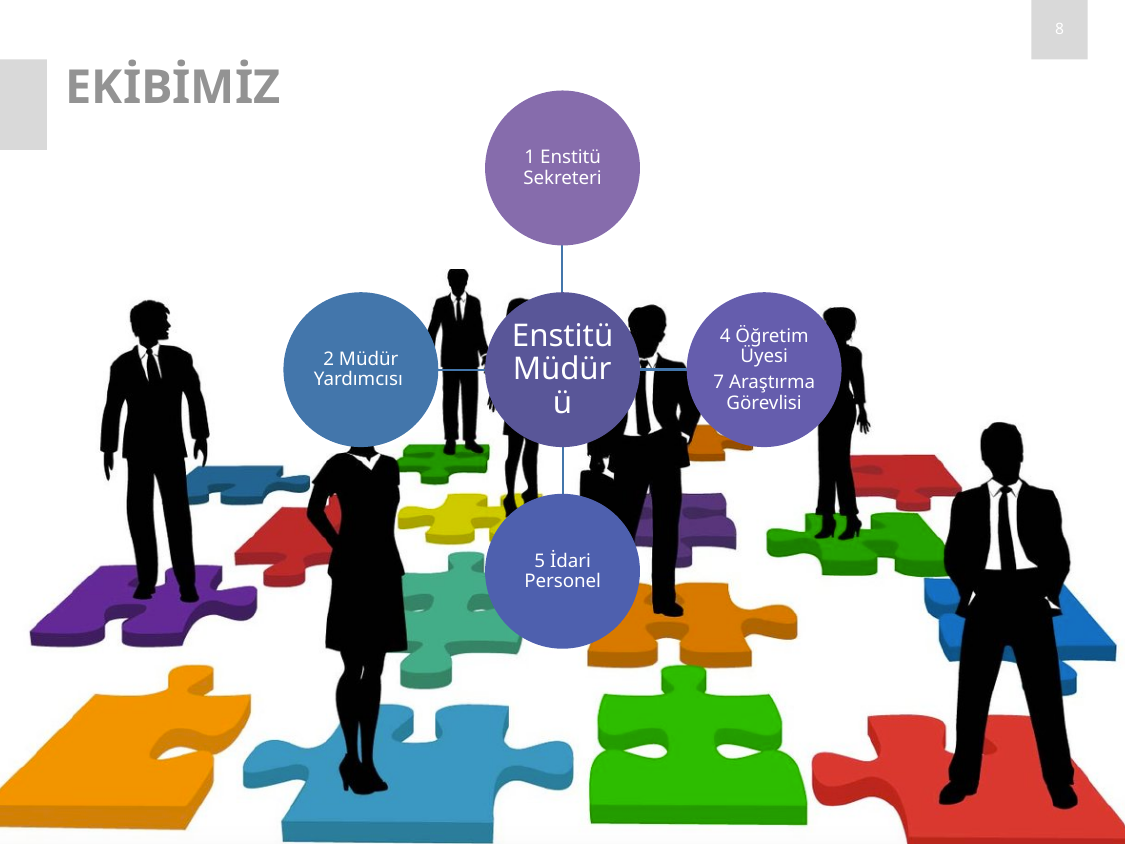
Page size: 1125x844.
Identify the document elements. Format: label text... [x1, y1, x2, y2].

title EKİBİMİZ [65, 59, 957, 118]
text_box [149, 88, 975, 651]
picture [0, 269, 1125, 844]
